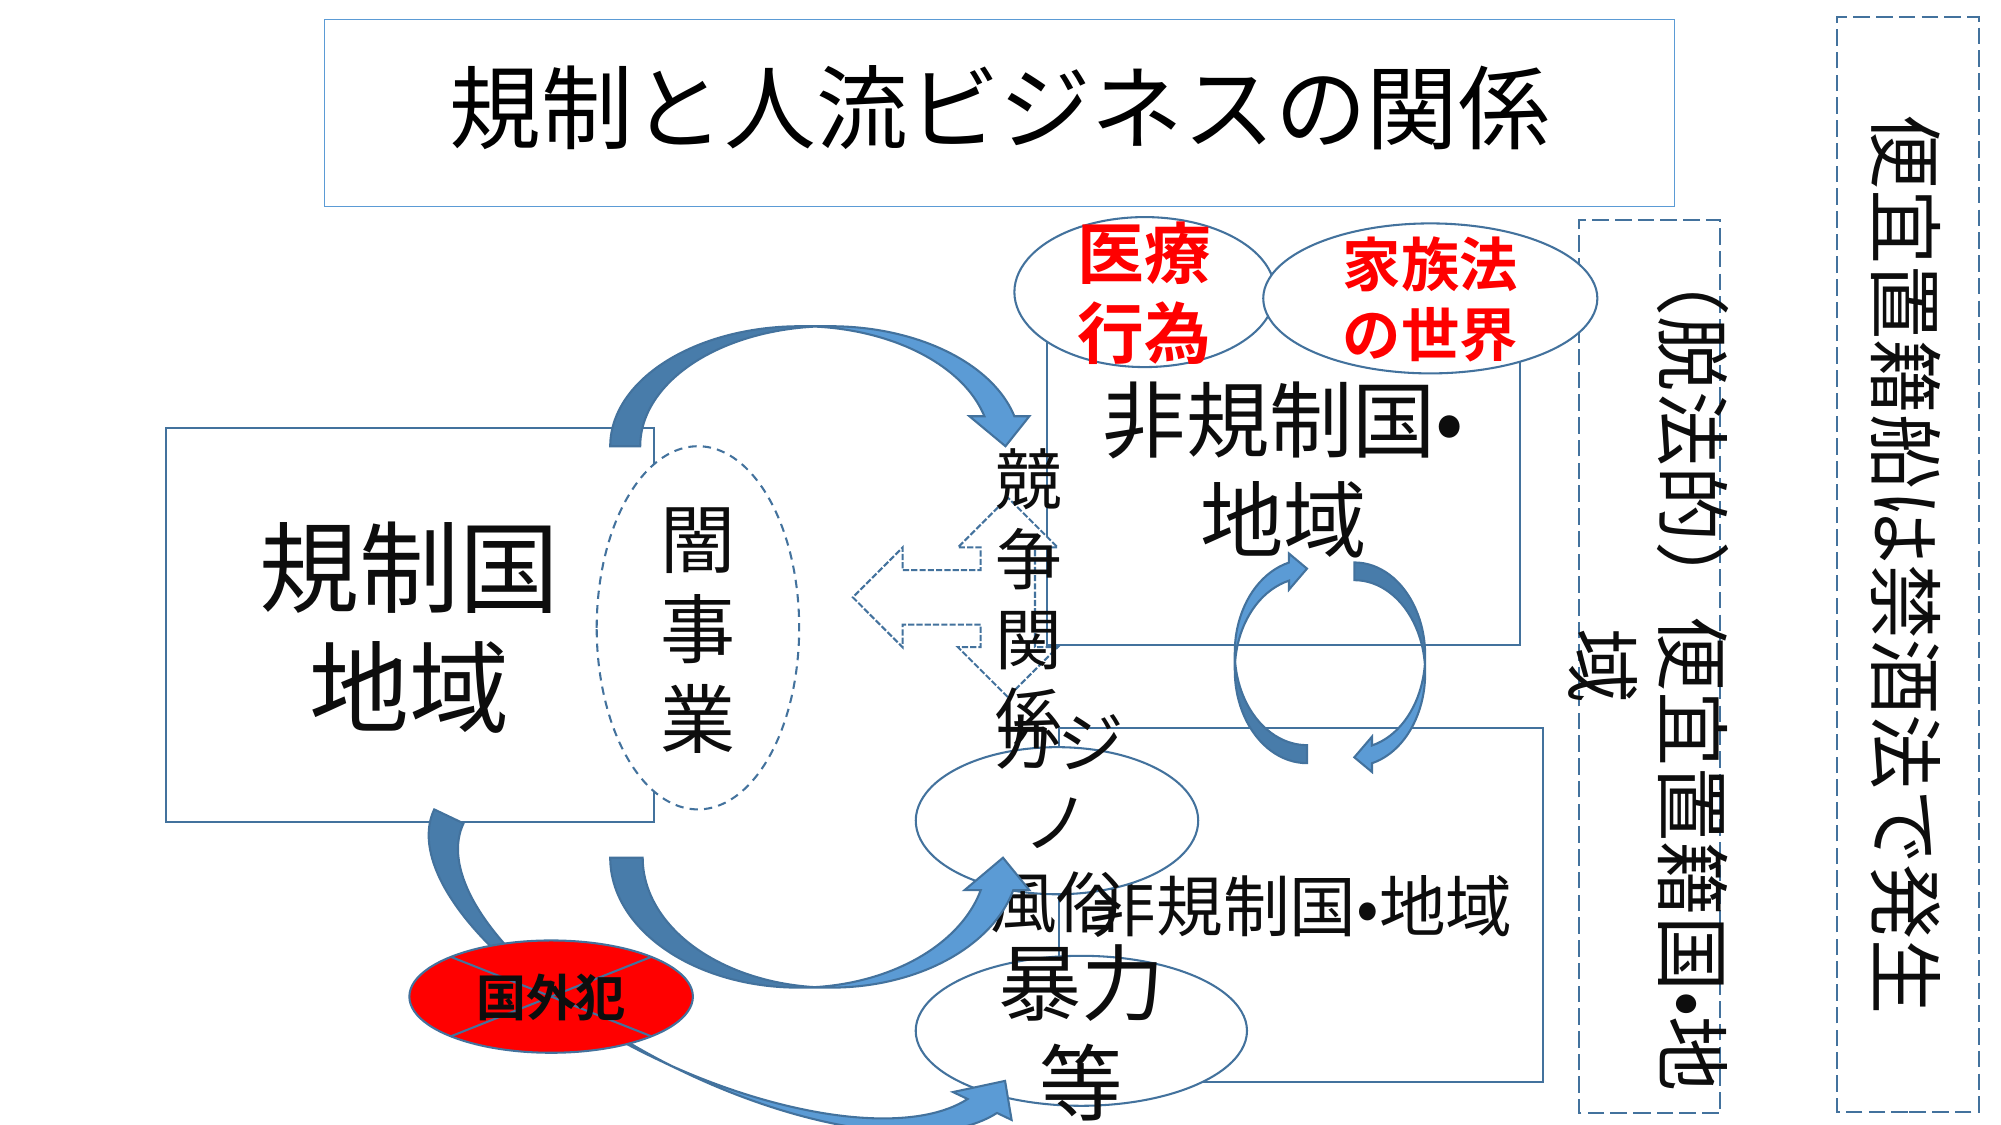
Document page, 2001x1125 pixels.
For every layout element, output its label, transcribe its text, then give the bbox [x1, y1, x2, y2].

text_box （脱法的）便宜置籍国・地域 [1578, 219, 1721, 1114]
text_box 便宜置籍船は禁酒法で発生 [1836, 16, 1980, 1113]
text_box 規制国 地域 [165, 427, 655, 823]
text_box 暴力等 [914, 954, 1249, 1107]
text_box 国外犯 [408, 939, 694, 1054]
text_box [427, 808, 505, 945]
title 規制と人流ビジネスの関係 [324, 19, 1675, 207]
text_box 非規制国・地域 [1046, 320, 1521, 646]
text_box 医療行為 [1013, 216, 1272, 369]
text_box 闇 事 業 [595, 445, 801, 811]
text_box [1352, 561, 1427, 775]
text_box [609, 325, 1032, 448]
text_box 非規制国・地域 [1058, 727, 1544, 1083]
text_box [609, 856, 1032, 989]
text_box 競争関係 [851, 496, 1061, 698]
text_box カジノ 風俗 [914, 746, 1200, 896]
text_box [628, 1044, 1013, 1125]
text_box 家族法の世界 [1262, 222, 1599, 375]
text_box [1233, 551, 1309, 765]
